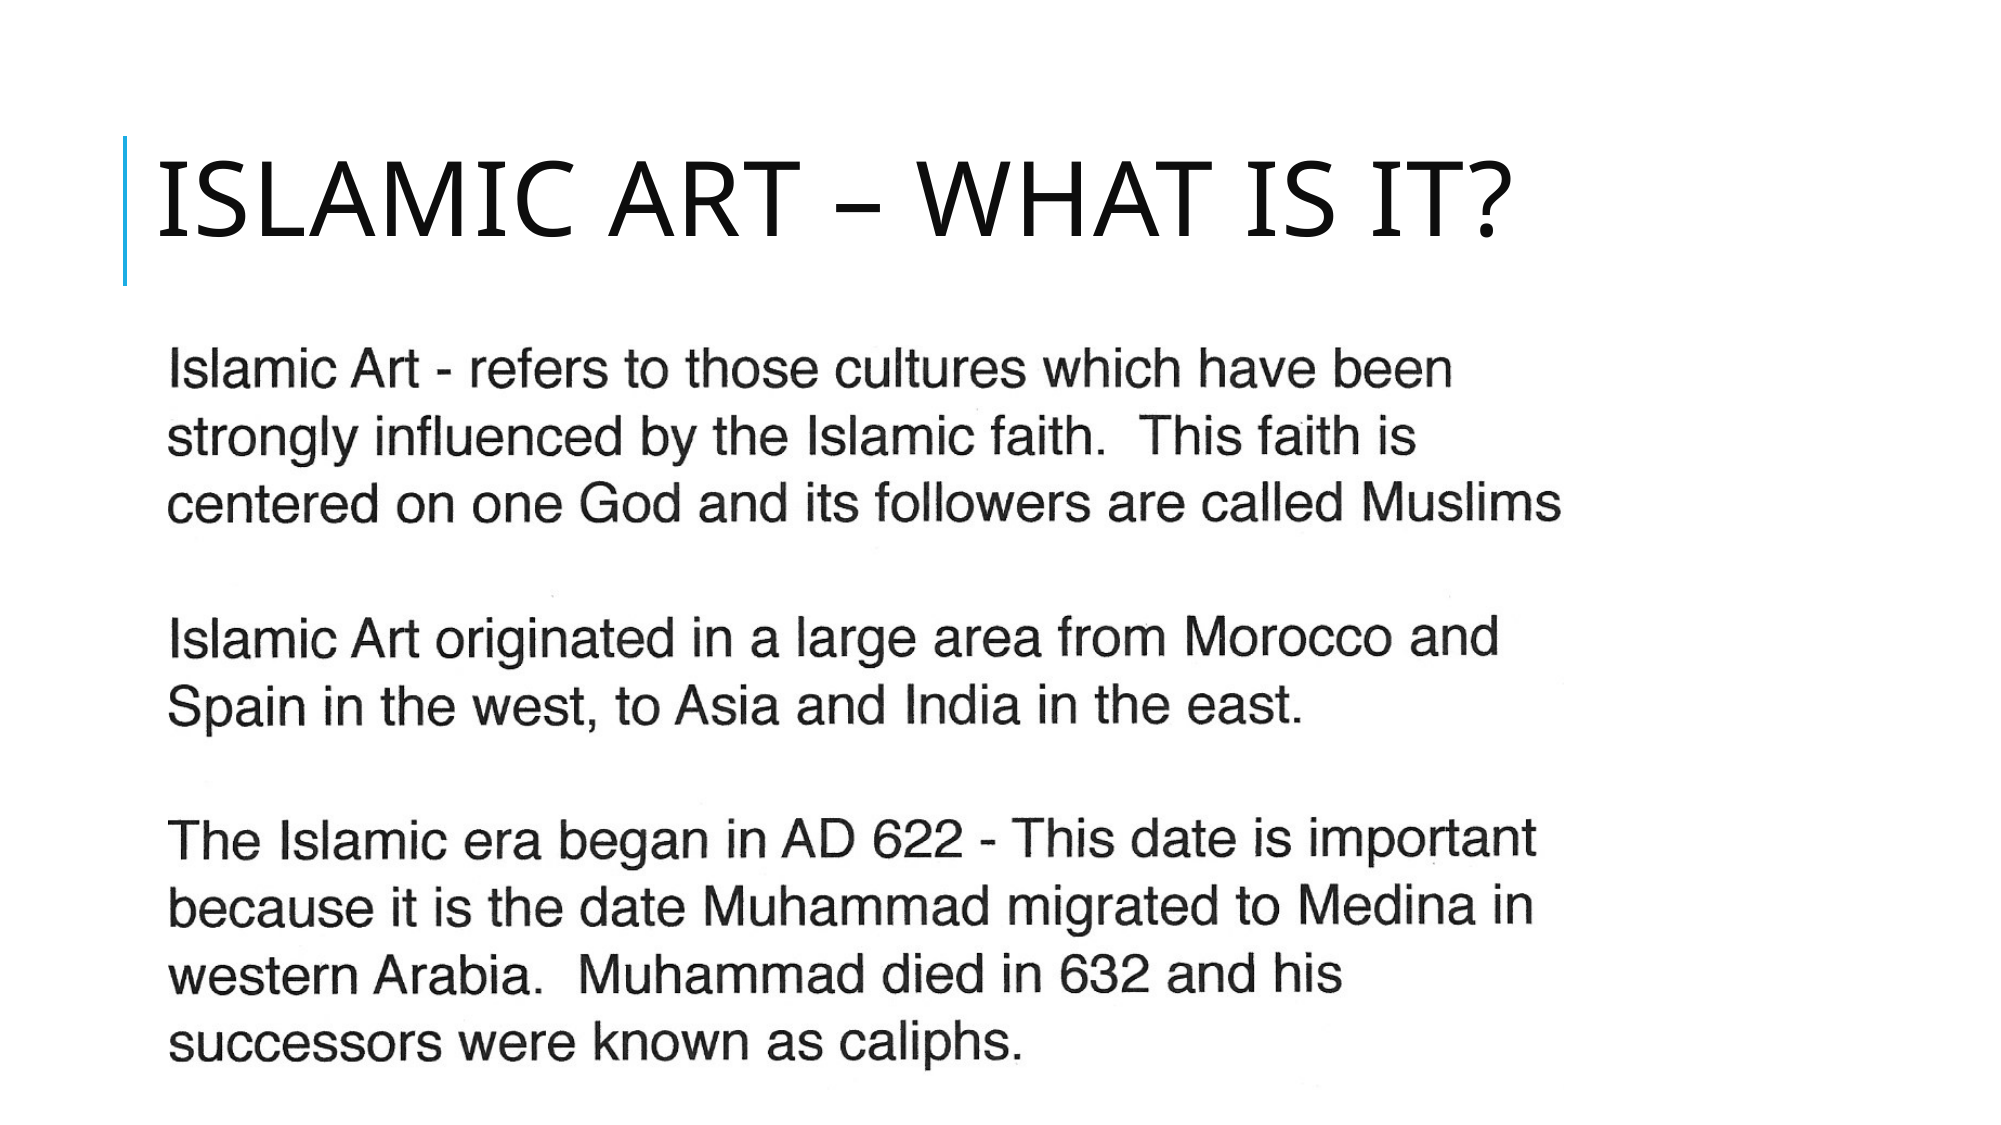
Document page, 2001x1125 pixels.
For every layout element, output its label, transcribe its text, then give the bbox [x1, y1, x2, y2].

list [167, 341, 1565, 1090]
title Islamic Art – what is it? [141, 83, 1736, 330]
